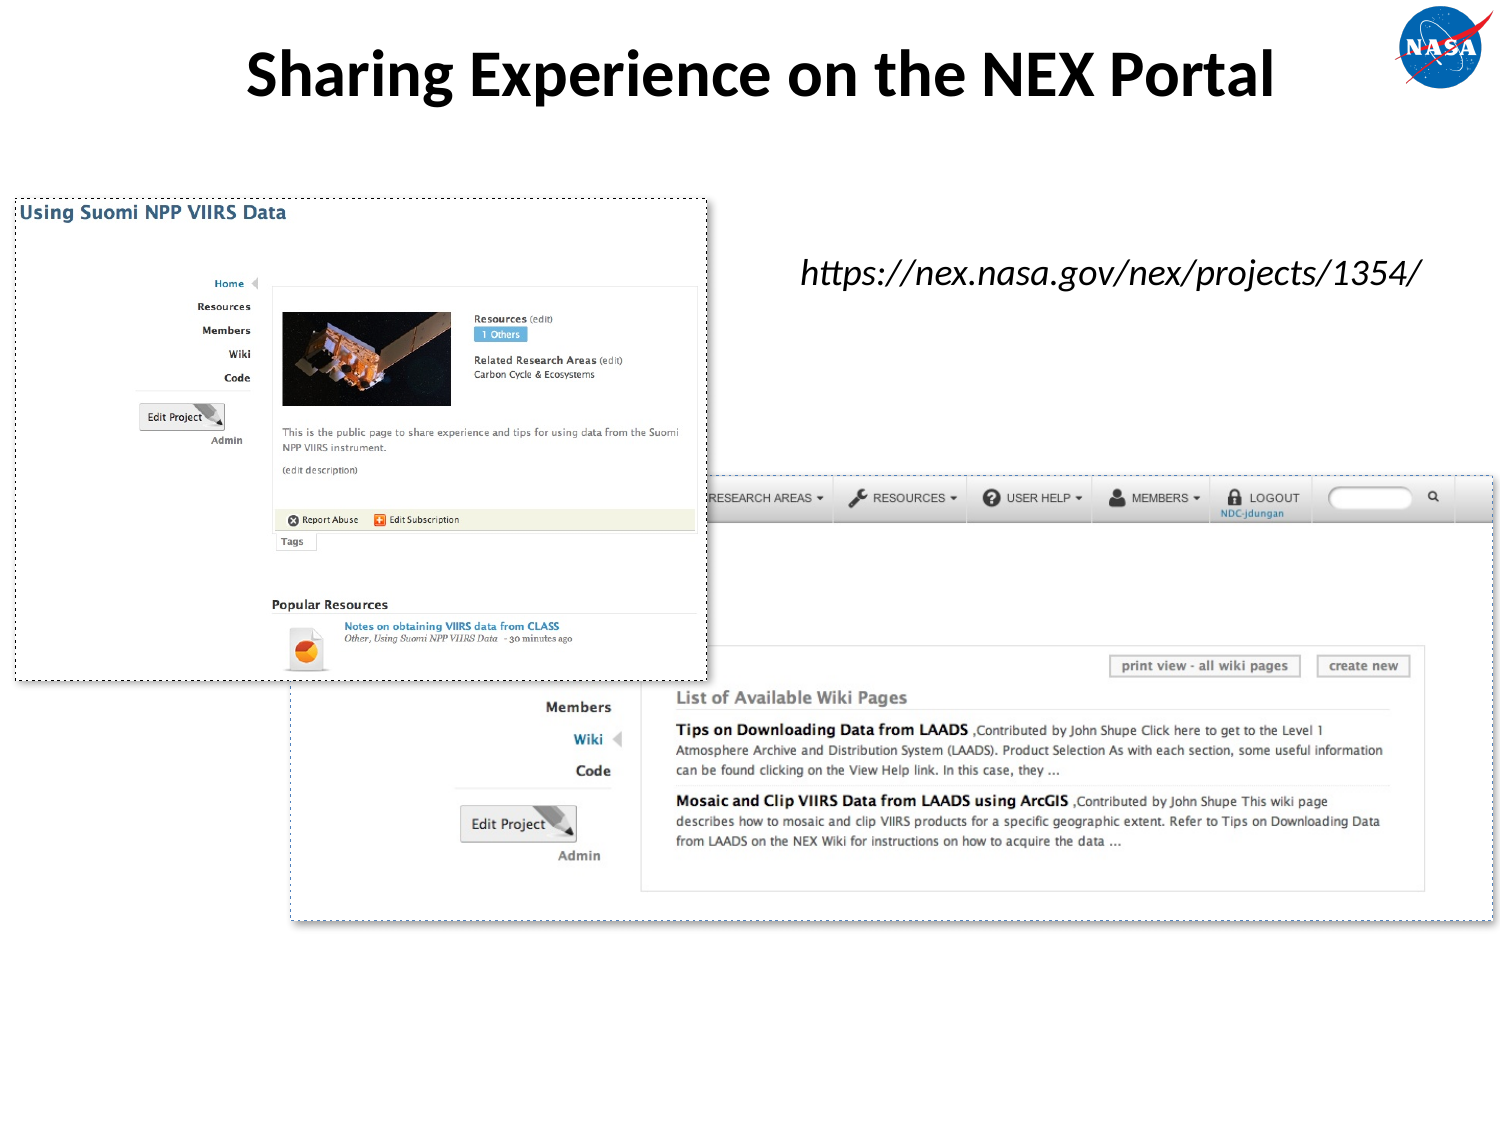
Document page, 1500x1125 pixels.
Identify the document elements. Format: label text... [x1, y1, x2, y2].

text_box Sharing Experience on the NEX Portal [86, 0, 1437, 141]
picture [1437, 3, 1496, 92]
text_box https://nex.nasa.gov/nex/projects/1354/ [785, 240, 1437, 301]
picture [14, 198, 1493, 921]
